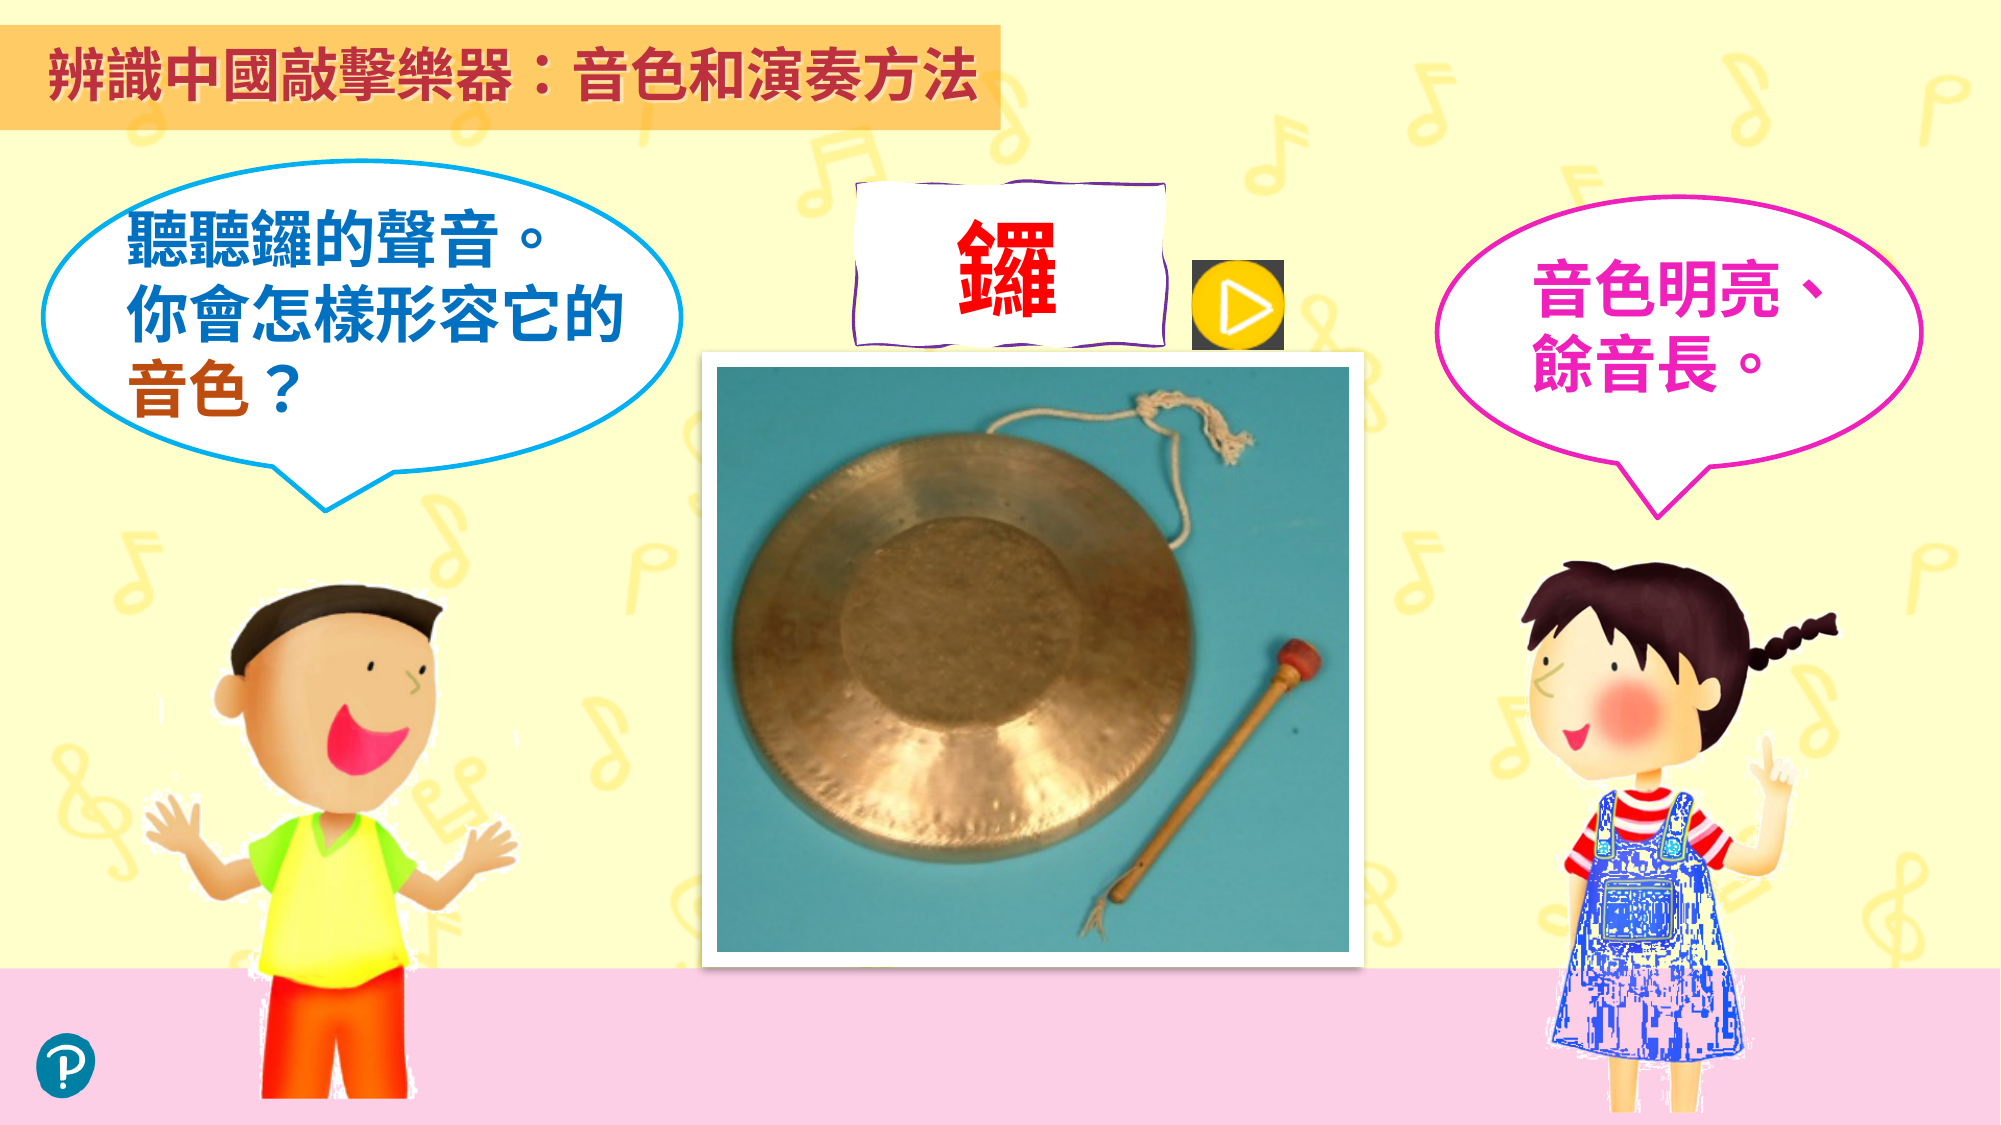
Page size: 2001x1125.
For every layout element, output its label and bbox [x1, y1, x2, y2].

text_box [42, 160, 682, 474]
list [1190, 259, 1286, 351]
picture [0, 0, 2001, 1125]
text_box [856, 183, 1165, 346]
text_box [1436, 196, 1922, 469]
